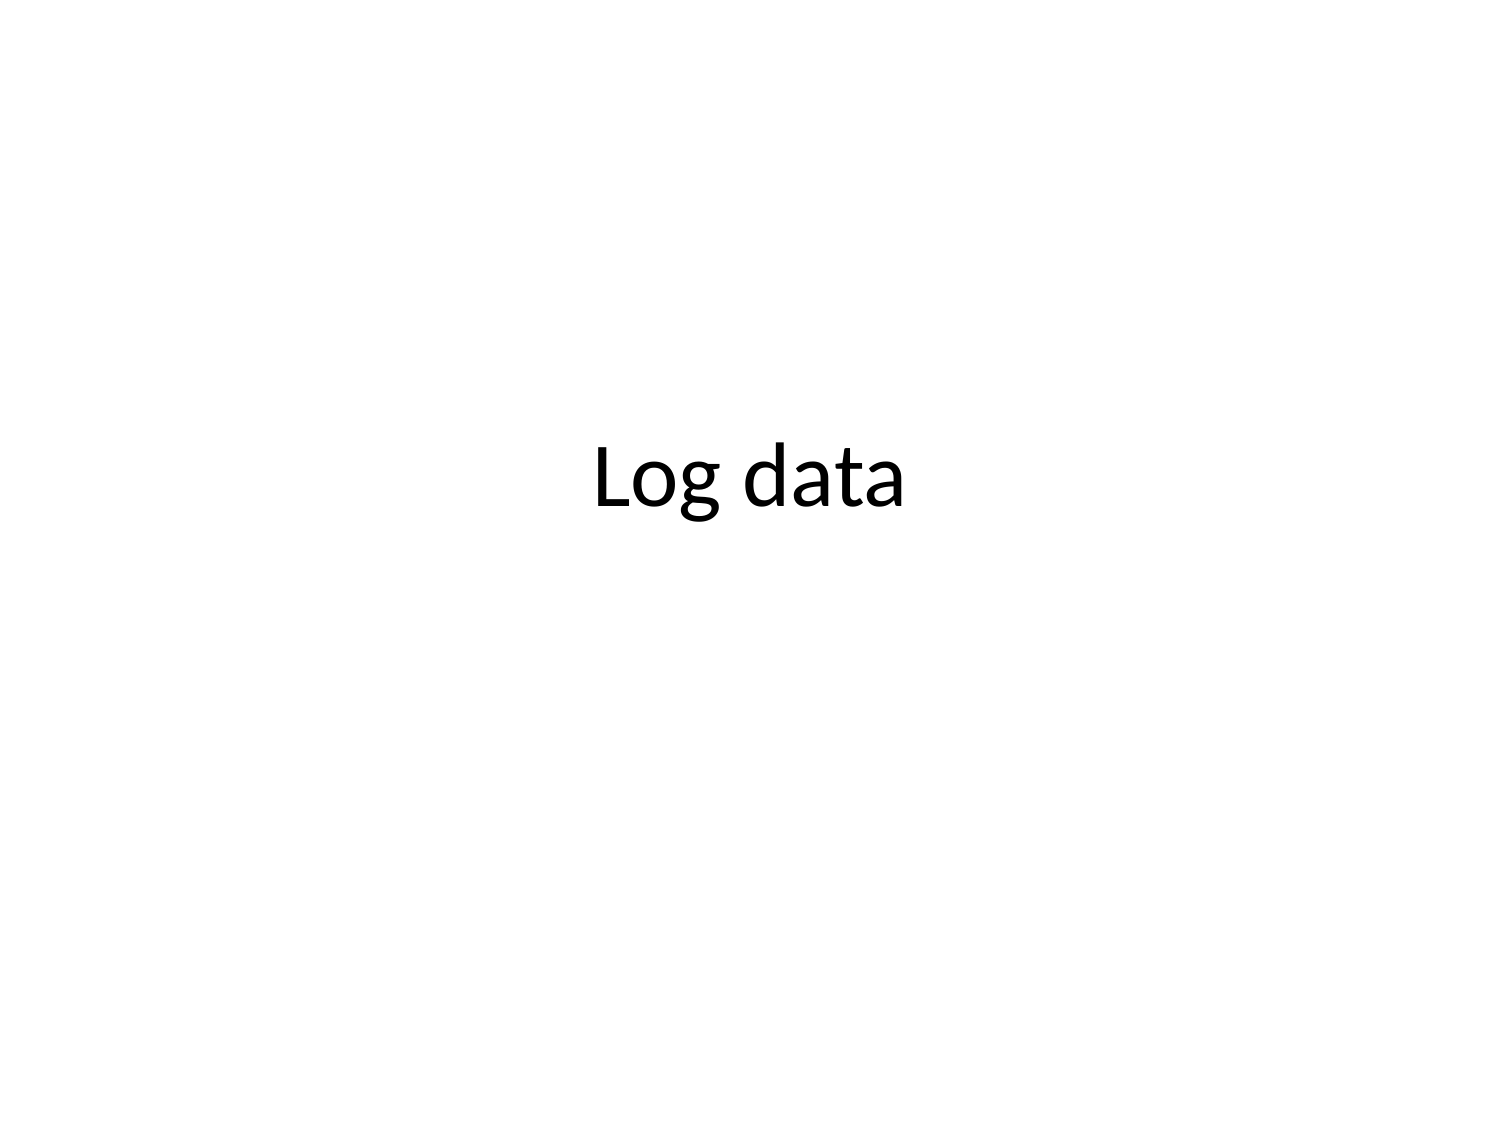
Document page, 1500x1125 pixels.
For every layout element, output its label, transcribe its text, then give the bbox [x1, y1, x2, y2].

title Log data [112, 349, 1388, 591]
